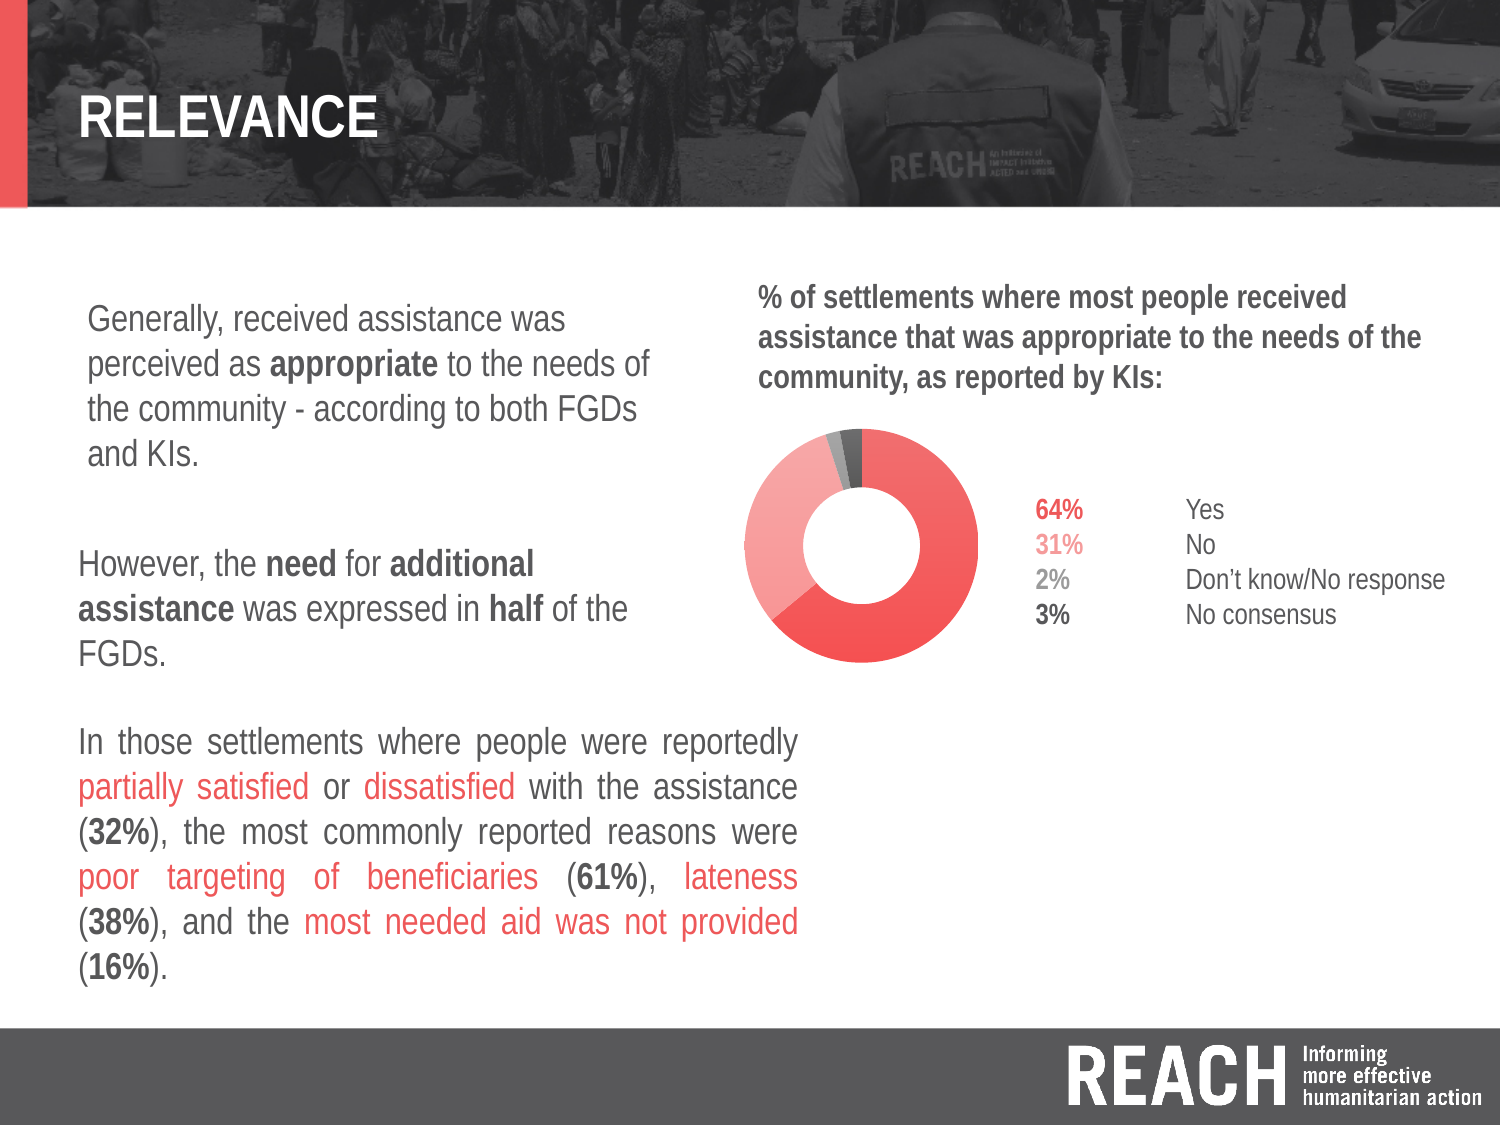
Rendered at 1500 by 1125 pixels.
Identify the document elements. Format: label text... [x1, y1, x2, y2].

text_box However, the need for additional assistance was expressed in half of the FGDs. [63, 532, 665, 682]
text_box Generally, received assistance was perceived as appropriate to the needs of the community - according to both FGDs and KIs. [72, 286, 678, 482]
title RELEVANCE [63, 43, 1391, 163]
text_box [702, 268, 1500, 668]
picture [0, 0, 1500, 1125]
text_box In those settlements where people were reportedly partially satisfied or dissatisfied with the assistance (32%), the most commonly reported reasons were poor targeting of beneficiaries (61%), lateness (38%), and the most needed aid was not provided (16%). [63, 709, 814, 995]
